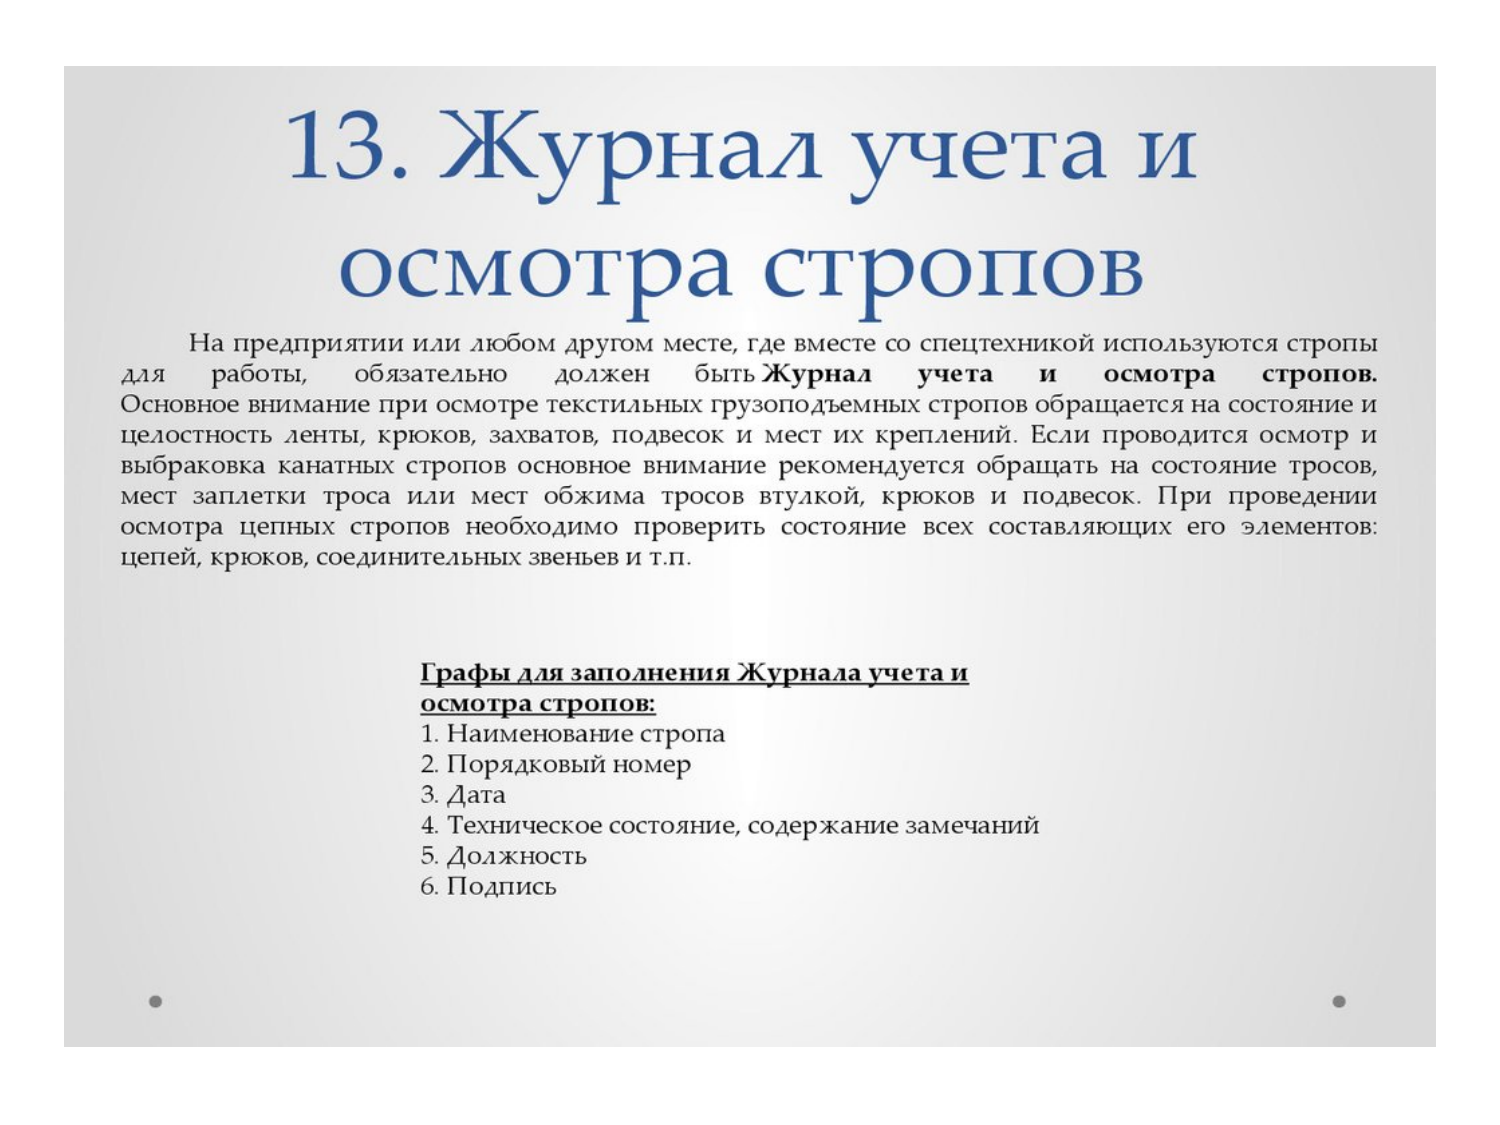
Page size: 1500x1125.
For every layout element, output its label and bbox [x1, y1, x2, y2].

picture [64, 66, 1436, 1047]
